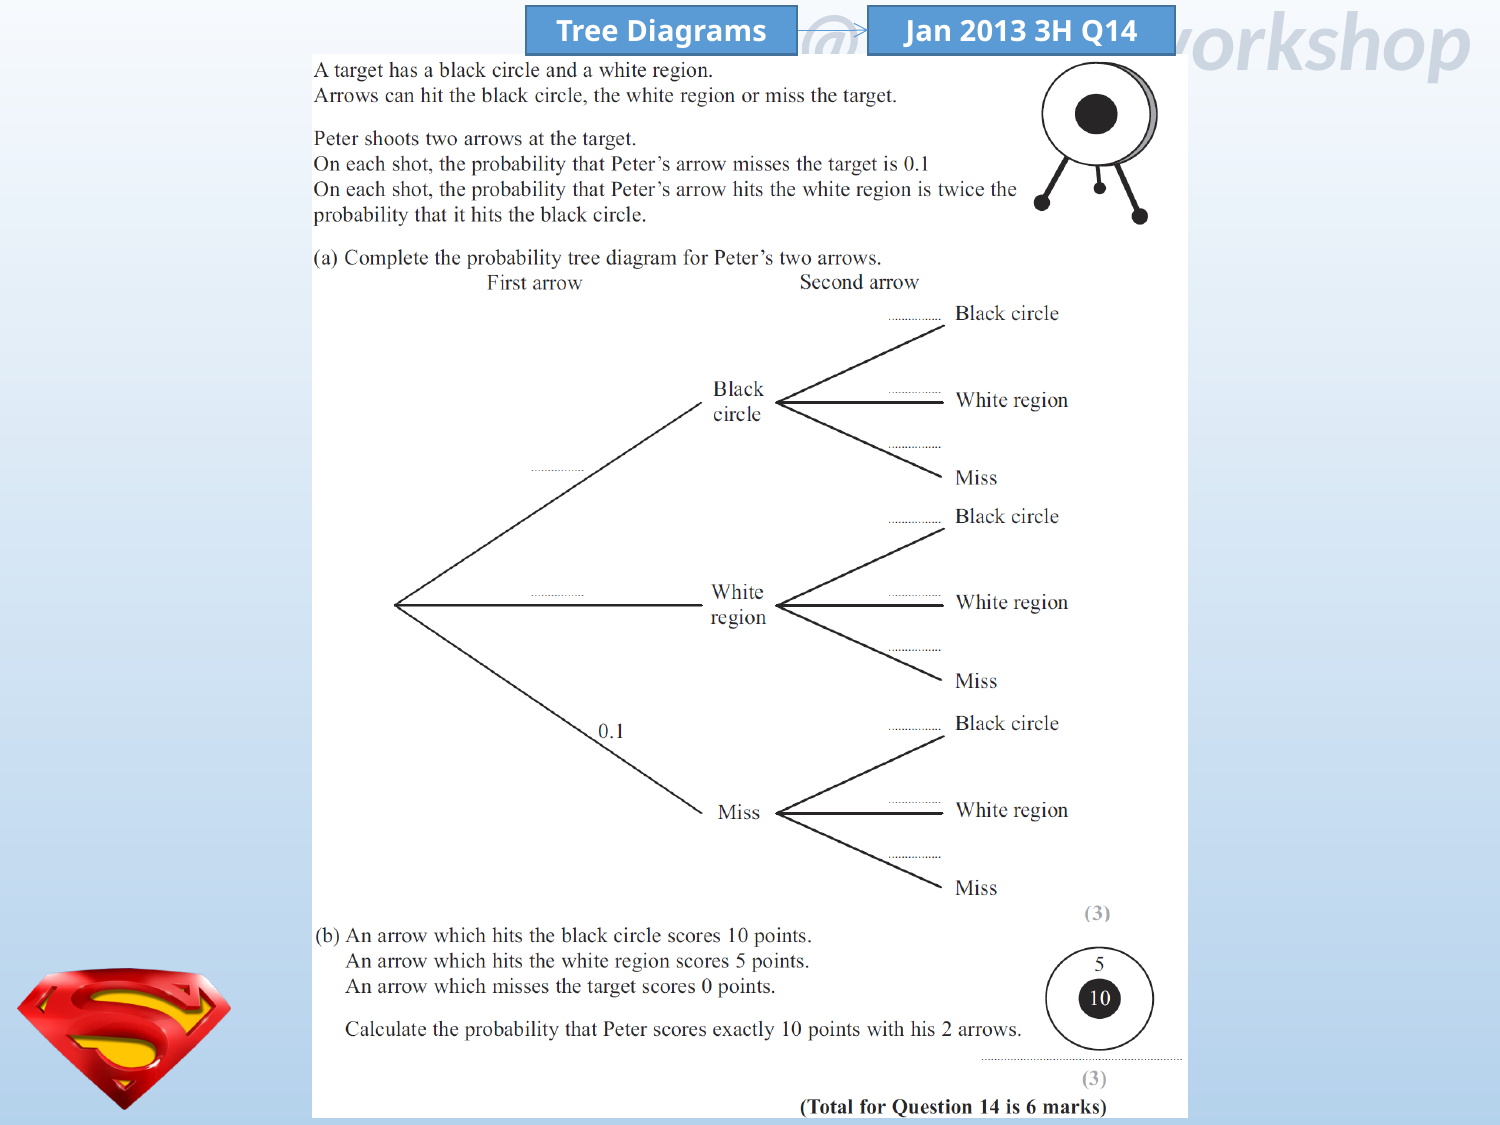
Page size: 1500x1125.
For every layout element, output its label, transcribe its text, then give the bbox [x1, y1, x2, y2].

picture [17, 968, 231, 1110]
picture [312, 54, 1188, 1118]
text_box Tree Diagrams [525, 5, 798, 54]
text_box Jan 2013 3H Q14 [867, 5, 1176, 54]
